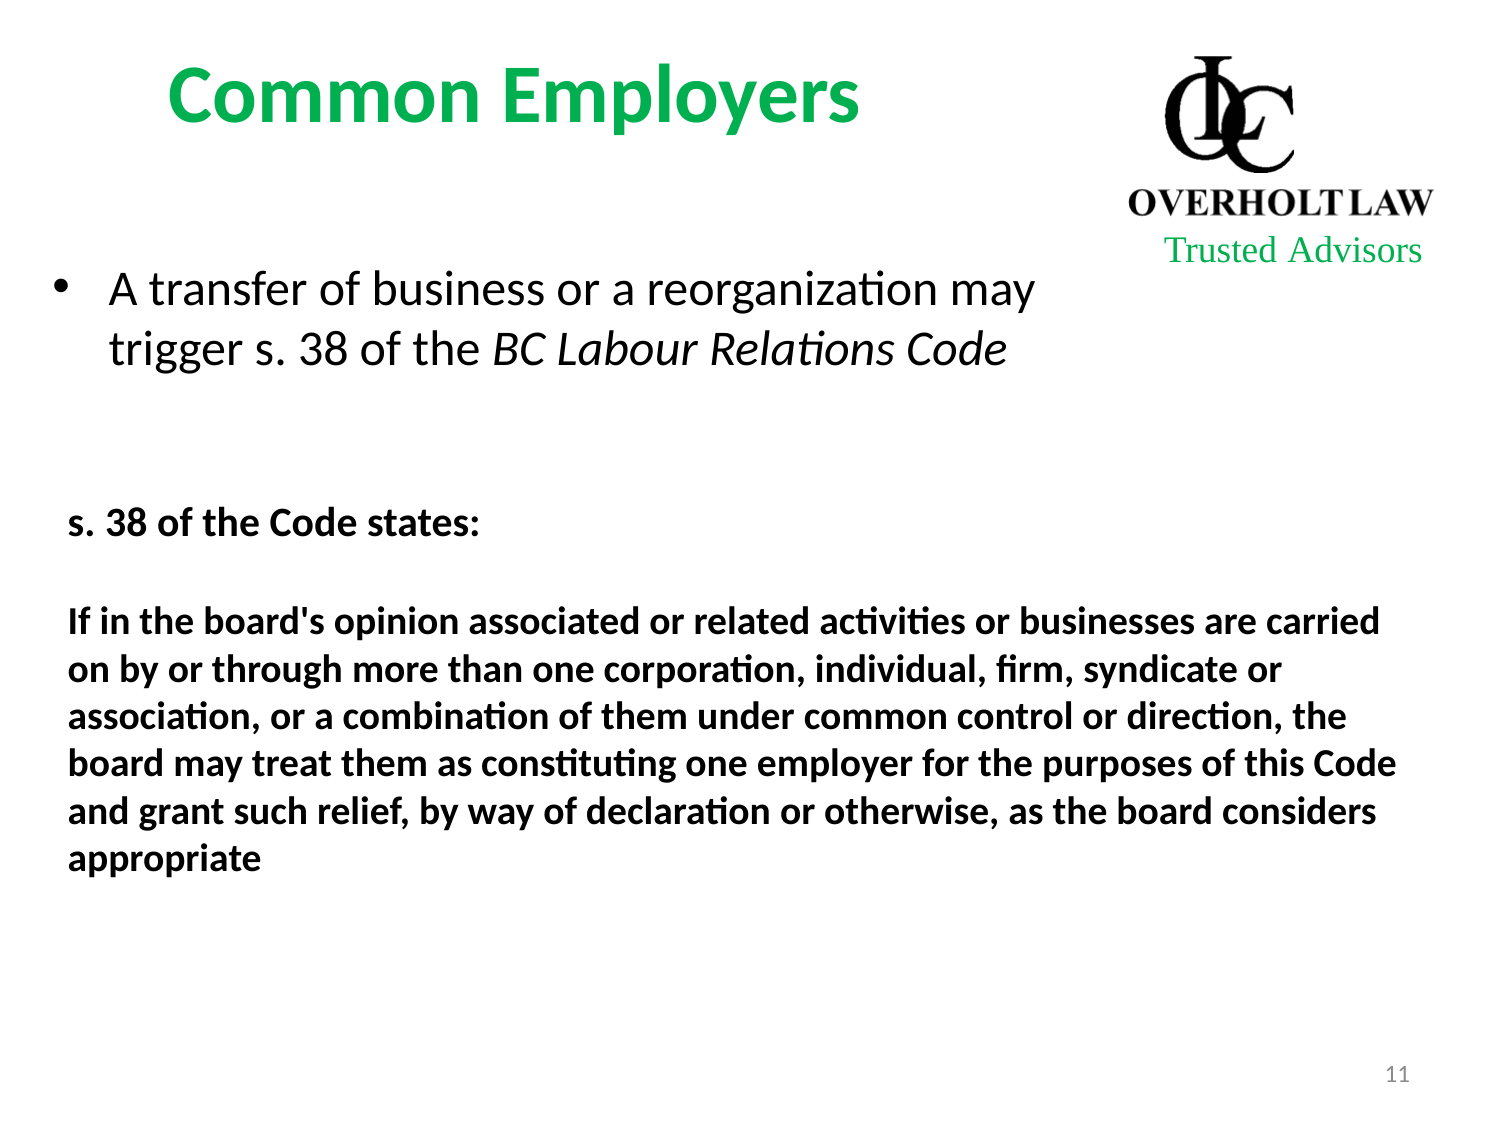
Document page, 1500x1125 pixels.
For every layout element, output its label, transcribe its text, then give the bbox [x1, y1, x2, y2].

title Common Employers [33, 4, 997, 175]
picture [1104, 55, 1500, 248]
list s. 38 of the Code states: If in the board's opinion associated or related activities or businesses are carried on by or through more than one corporation, individual, firm, syndicate or association, or a combination of them under common control or direction, the board may treat them as constituting one employer for the purposes of this Code and grant such relief, by way of declaration or otherwise, as the board considers appropriate [52, 487, 1436, 1042]
text_box Trusted Advisors [1191, 255, 1438, 277]
text_box A transfer of business or a reorganization may trigger s. 38 of the BC Labour Relations Code [37, 247, 1191, 453]
slide_number 11 [1074, 1042, 1425, 1103]
